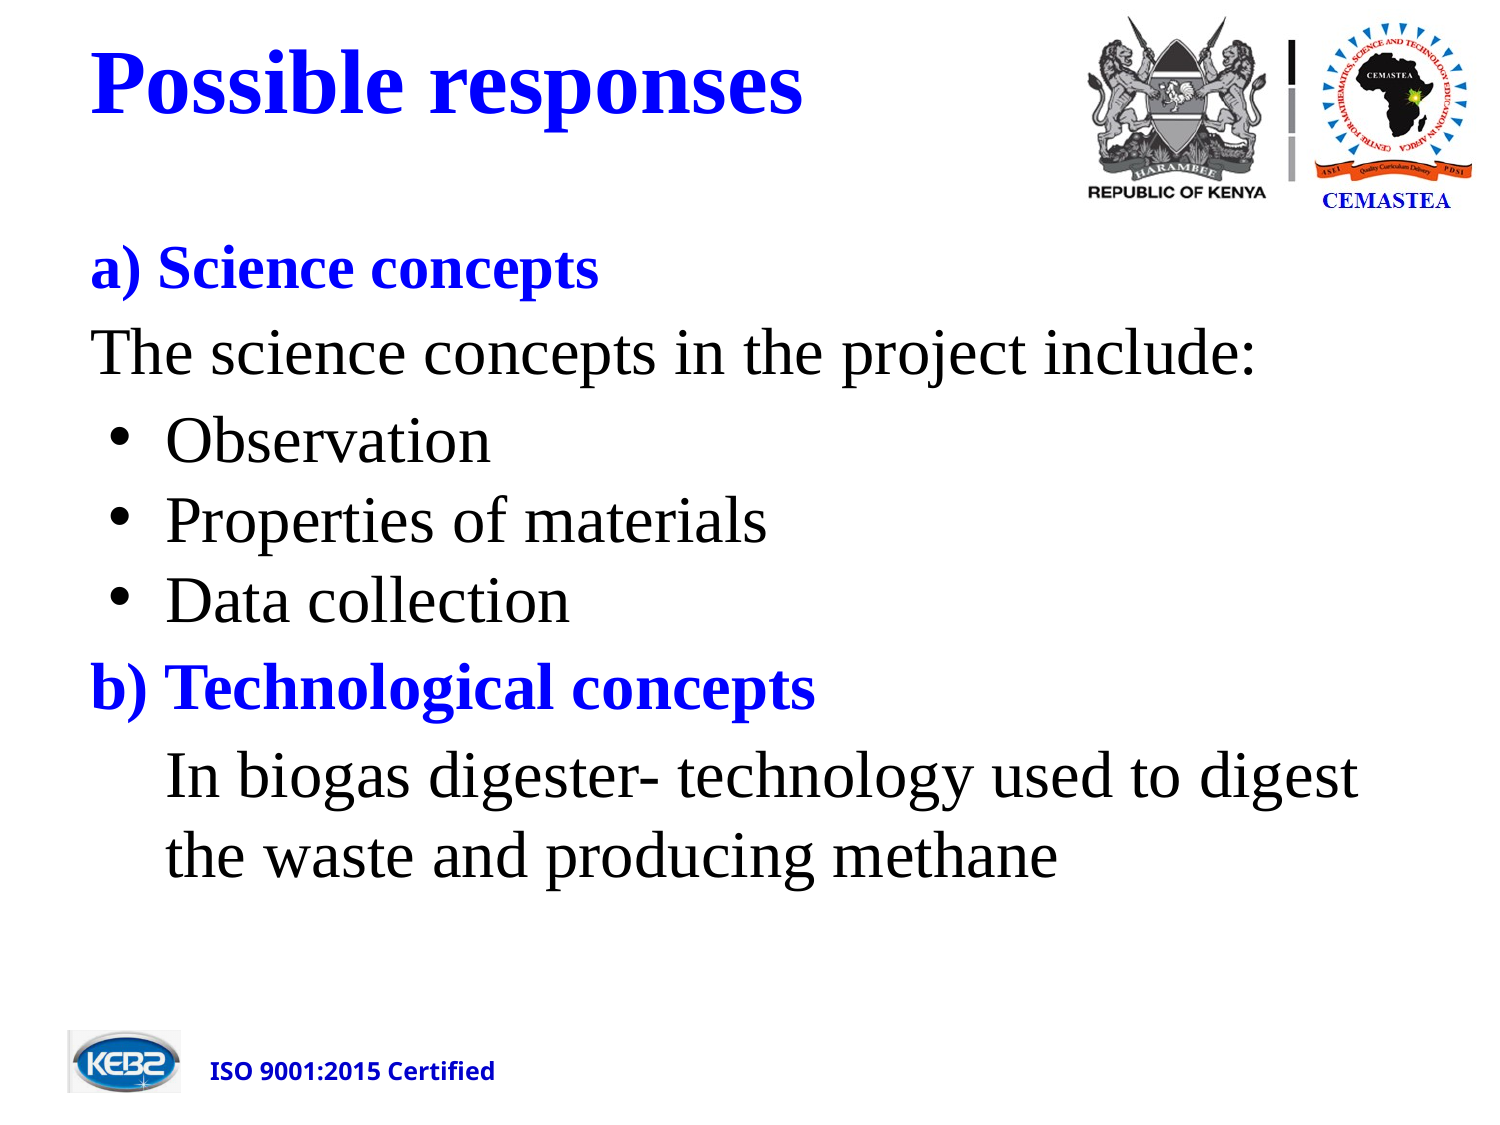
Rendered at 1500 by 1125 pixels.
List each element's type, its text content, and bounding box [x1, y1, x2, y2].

picture [1059, 9, 1500, 225]
title Possible responses [75, 45, 1425, 218]
list a) Science concepts The science concepts in the project include: Observation Properties of materials Data collection b) Technological concepts In biogas digester- technology used to digest the waste and producing methane [75, 218, 1425, 995]
picture [67, 1030, 181, 1093]
